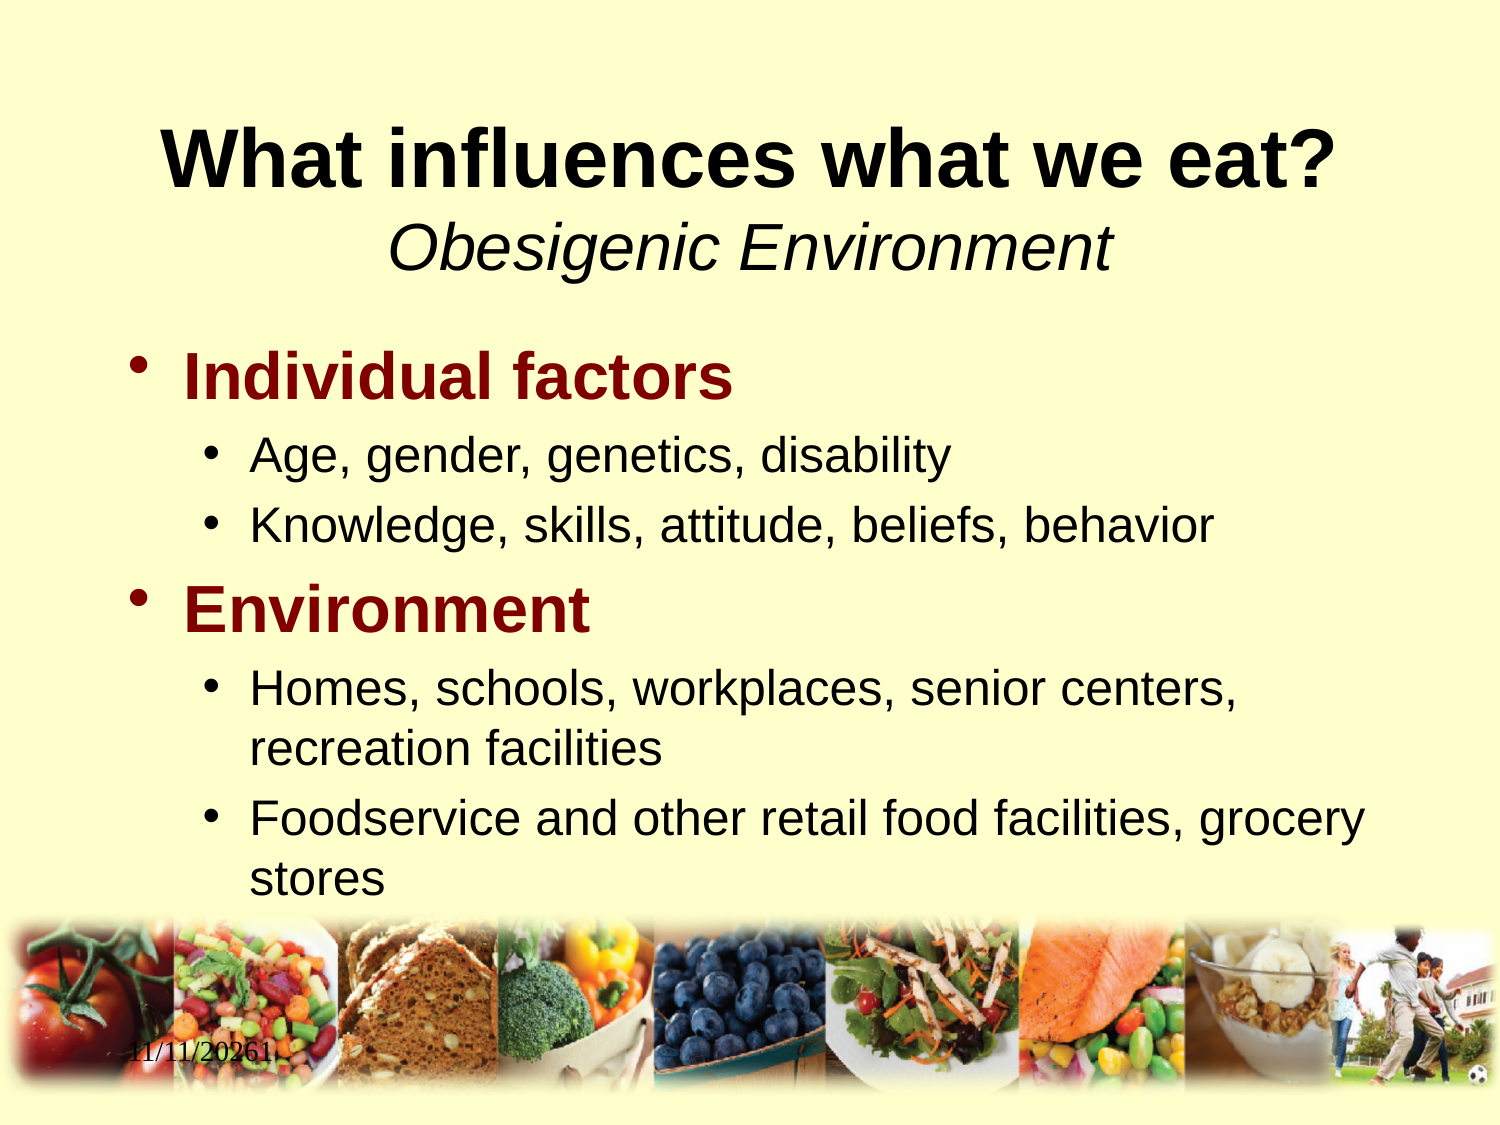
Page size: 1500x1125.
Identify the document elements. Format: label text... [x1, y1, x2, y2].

picture [1339, 938, 1484, 1077]
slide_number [112, 1024, 426, 1101]
title What influences what we eat? Obesigenic Environment [112, 99, 1388, 288]
list Individual factors Age, gender, genetics, disability Knowledge, skills, attitude, beliefs, behavior Environment Homes, schools, workplaces, senior centers, recreation facilities Foodservice and other retail food facilities, grocery stores [112, 324, 1388, 913]
picture [32, 944, 1320, 1065]
